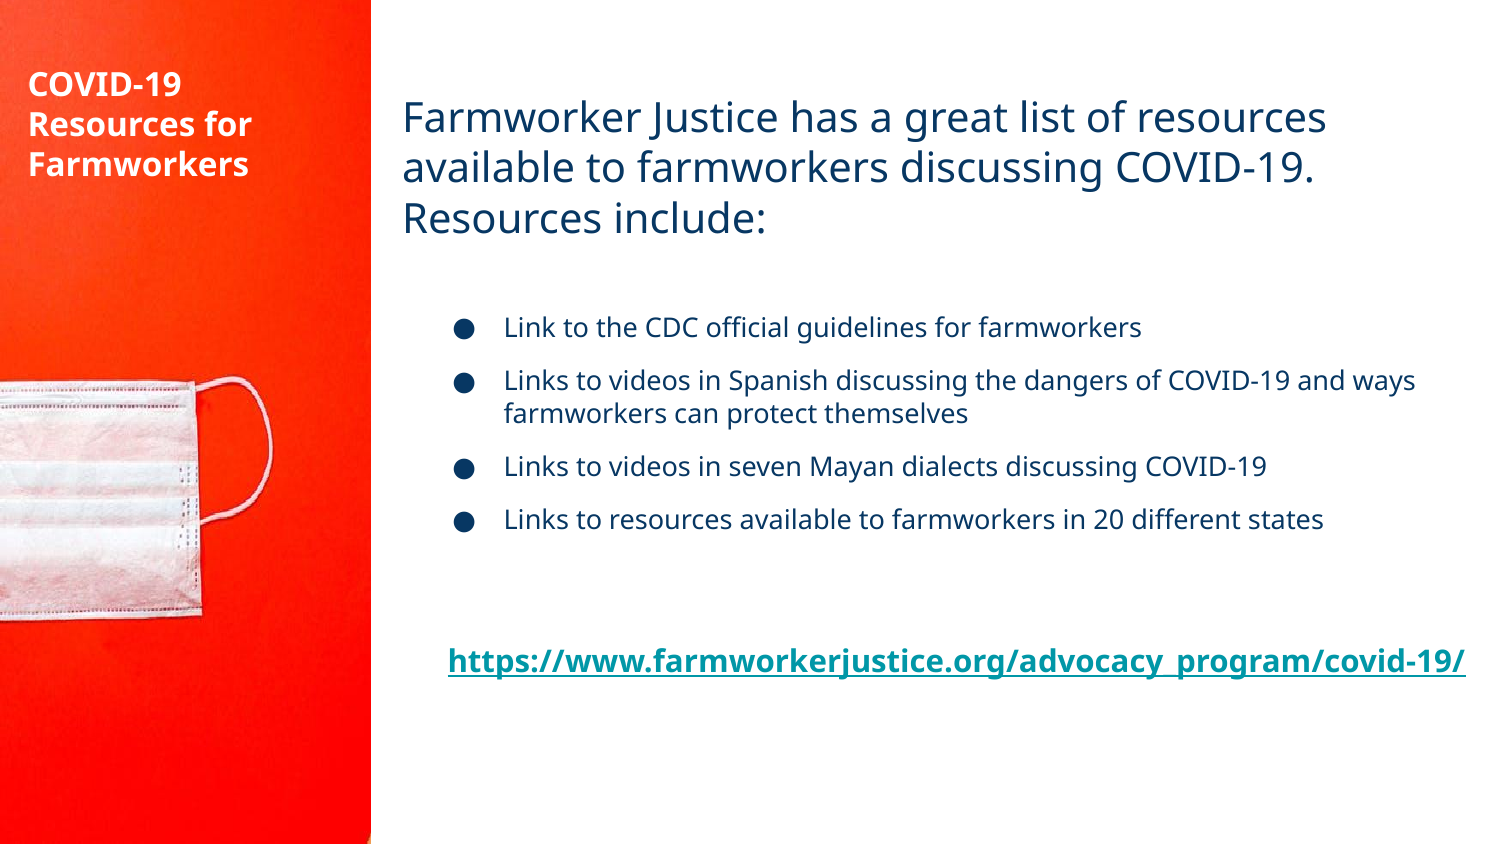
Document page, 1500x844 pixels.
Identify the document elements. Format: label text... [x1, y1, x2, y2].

picture [0, 0, 371, 844]
text_box Link to the CDC official guidelines for farmworkers Links to videos in Spanish discussing the dangers of COVID-19 and ways farmworkers can protect themselves Links to videos in seven Mayan dialects discussing COVID-19 Links to resources available to farmworkers in 20 different states [413, 295, 1446, 579]
text_box Farmworker Justice has a great list of resources available to farmworkers discussing COVID-19. Resources include: [387, 76, 1473, 255]
text_box https://www.farmworkerjustice.org/advocacy_program/covid-19/ [432, 626, 1490, 712]
